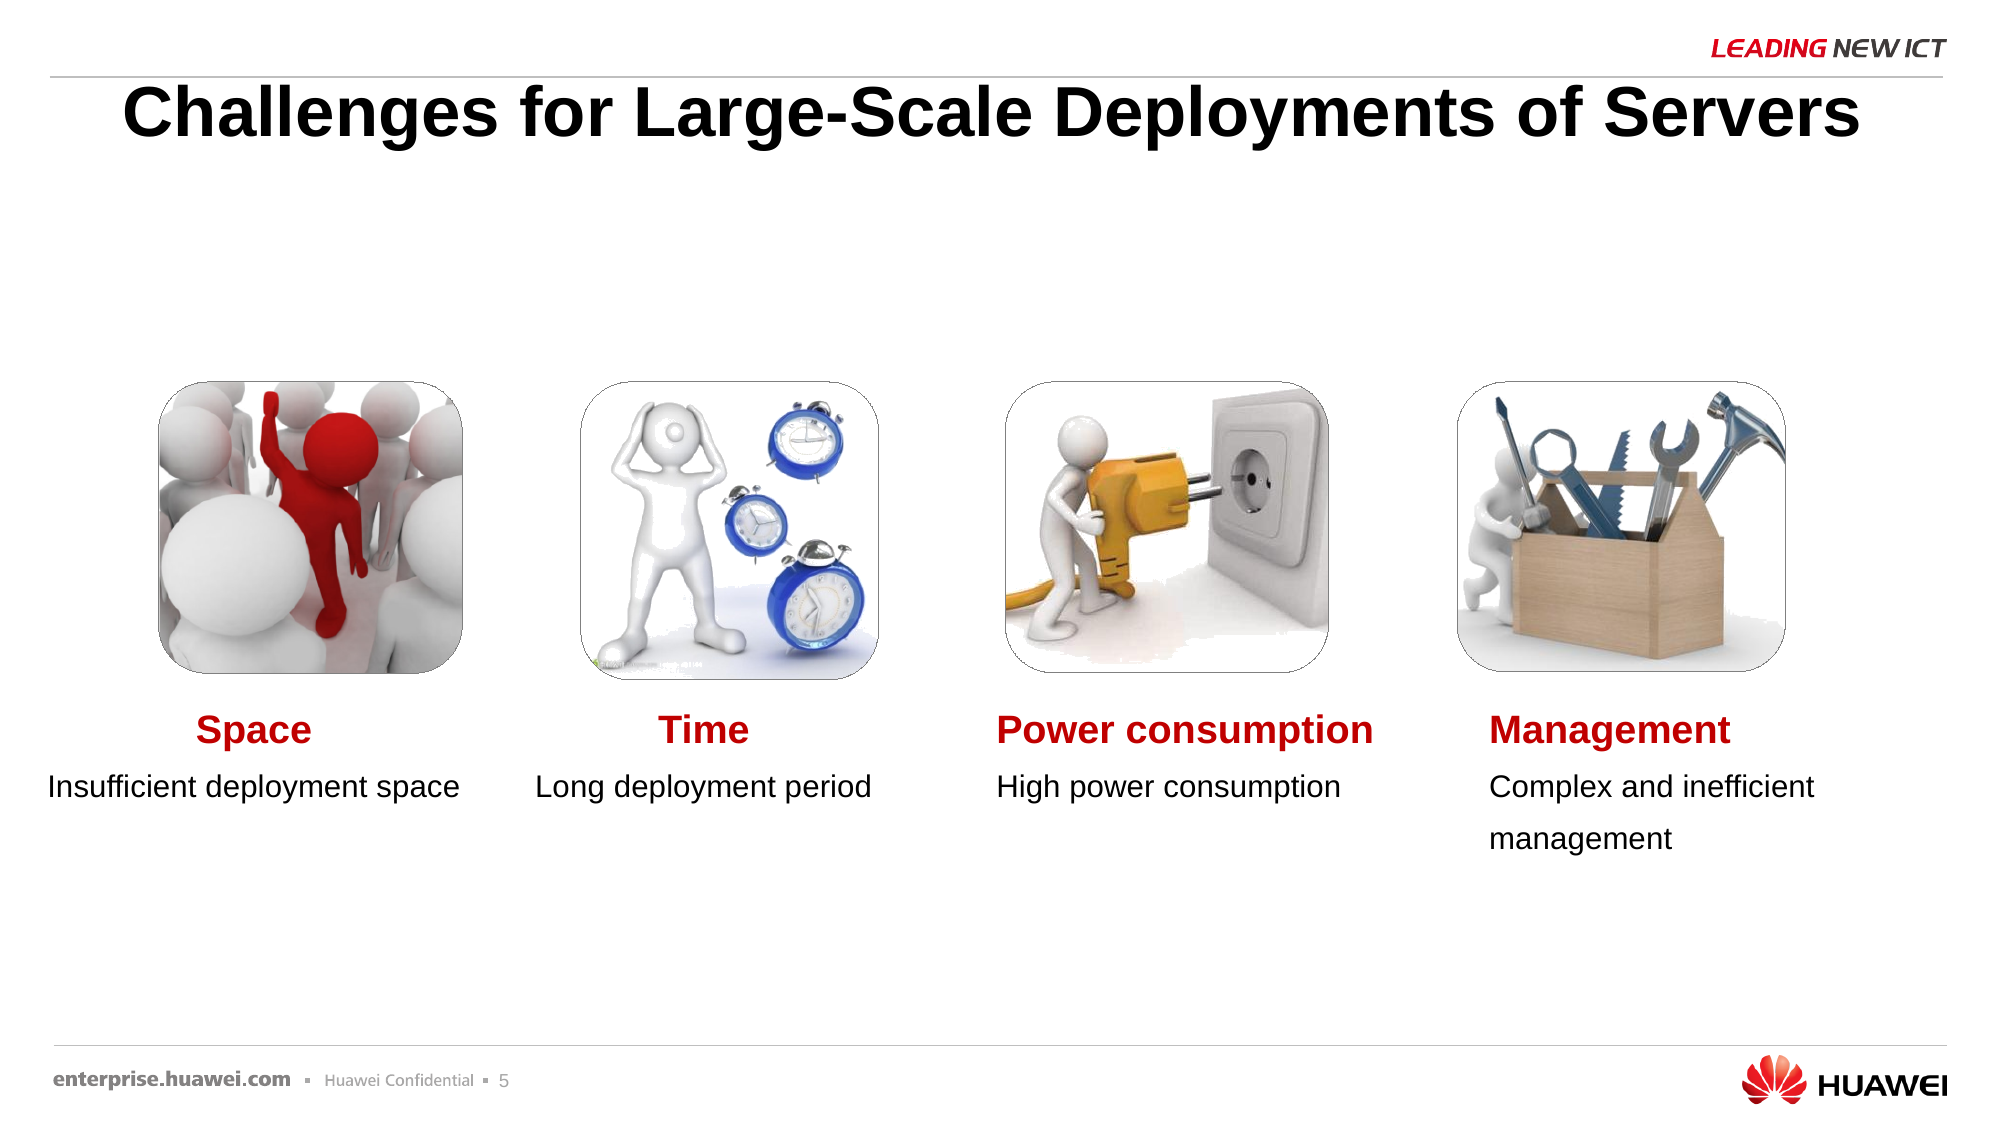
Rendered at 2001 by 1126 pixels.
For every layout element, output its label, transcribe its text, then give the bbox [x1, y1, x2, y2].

text_box Space Insufficient deployment space [0, 674, 475, 884]
title Challenges for Large-Scale Deployments of Servers [102, 42, 1974, 186]
text_box Management Complex and inefficient management [1469, 674, 1980, 935]
picture [580, 381, 879, 680]
text_box Power consumption High power consumption [976, 674, 1469, 878]
picture [1004, 381, 1329, 674]
text_box Time Long deployment period [475, 674, 933, 888]
picture [1456, 381, 1786, 673]
picture [1741, 1055, 1947, 1105]
picture [158, 381, 463, 674]
